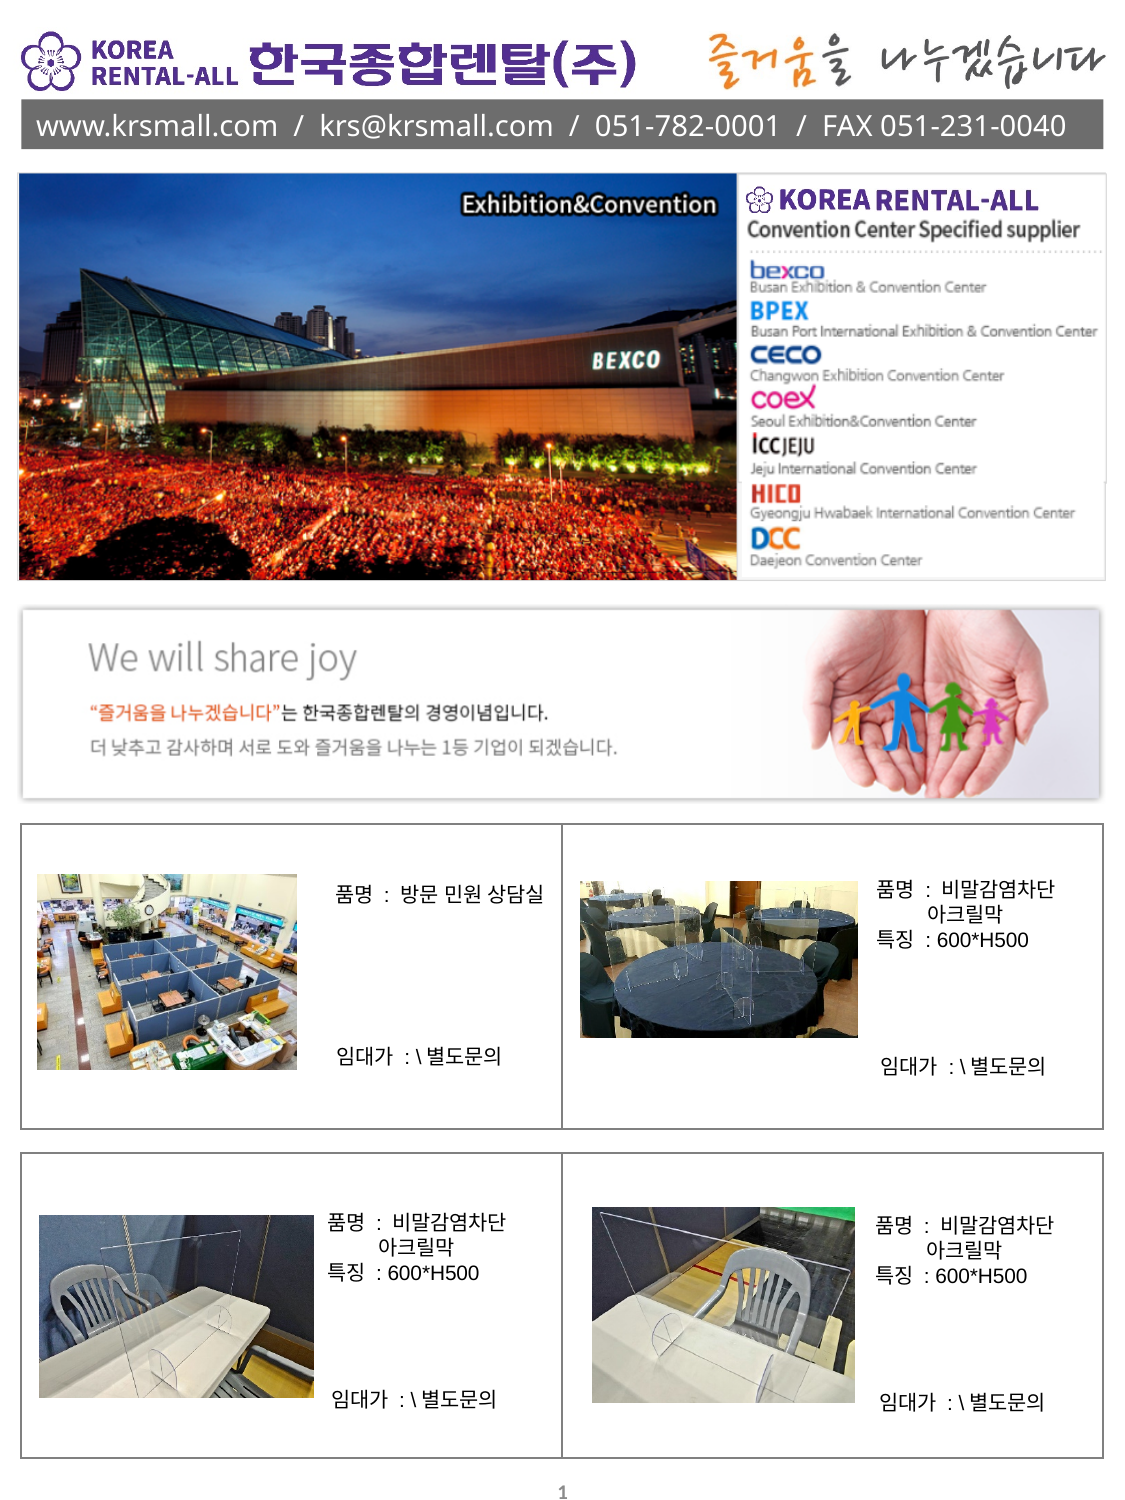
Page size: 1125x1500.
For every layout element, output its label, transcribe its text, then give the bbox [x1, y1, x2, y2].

picture [37, 874, 297, 1070]
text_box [745, 185, 1041, 213]
picture [0, 162, 1125, 809]
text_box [21, 823, 1104, 1130]
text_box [21, 1152, 1104, 1459]
picture [592, 1207, 855, 1404]
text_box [12, 0, 1125, 150]
picture [580, 881, 858, 1038]
picture [39, 1215, 314, 1398]
slide_number 1 [0, 1482, 1125, 1500]
